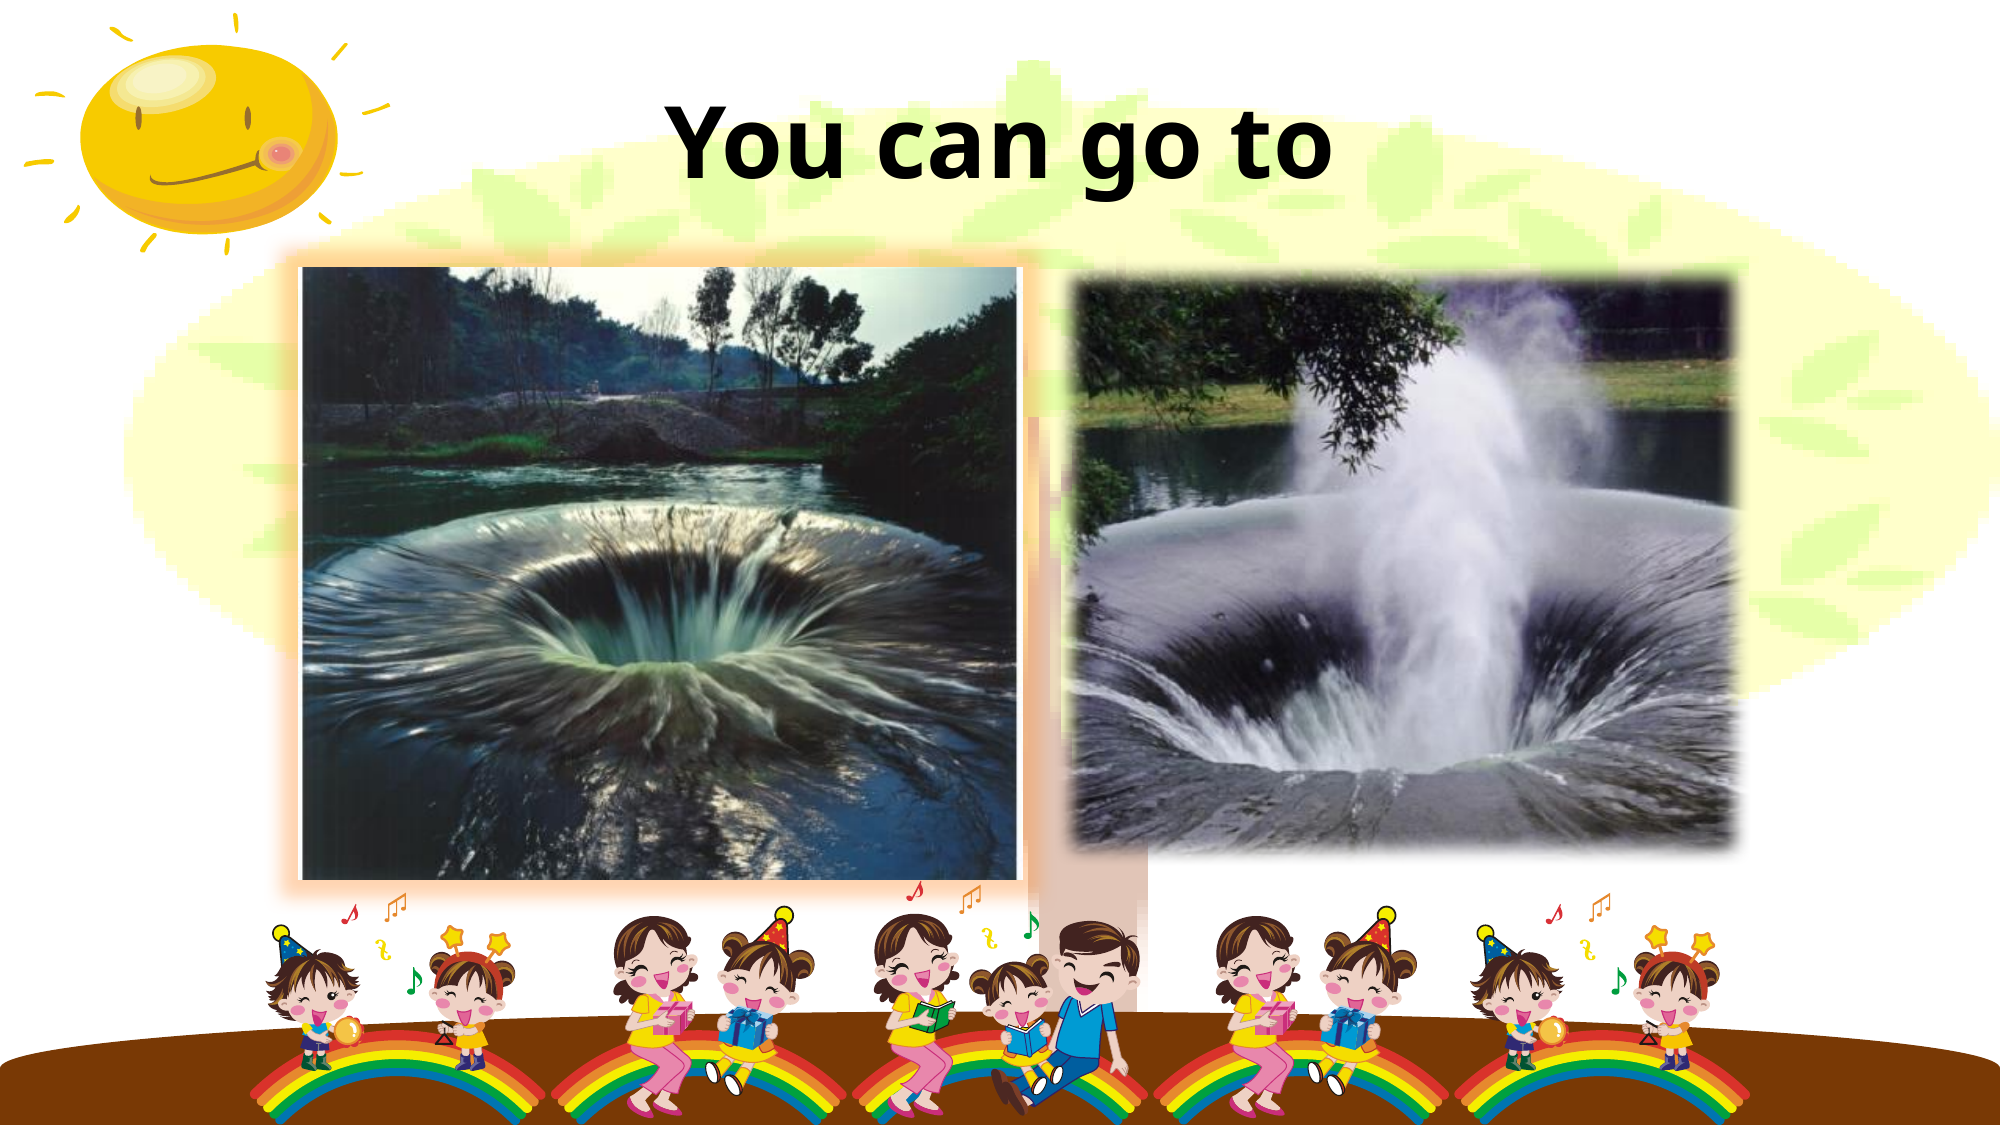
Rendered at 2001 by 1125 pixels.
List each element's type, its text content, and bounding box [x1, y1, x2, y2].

title You can go to [415, 45, 1585, 233]
picture [1454, 892, 1751, 1125]
picture [550, 905, 847, 1125]
picture [1153, 905, 1450, 1125]
picture [1488, 1077, 1715, 1125]
picture [298, 266, 1149, 1125]
picture [284, 1077, 511, 1125]
picture [249, 892, 546, 1125]
picture [1054, 259, 1751, 866]
